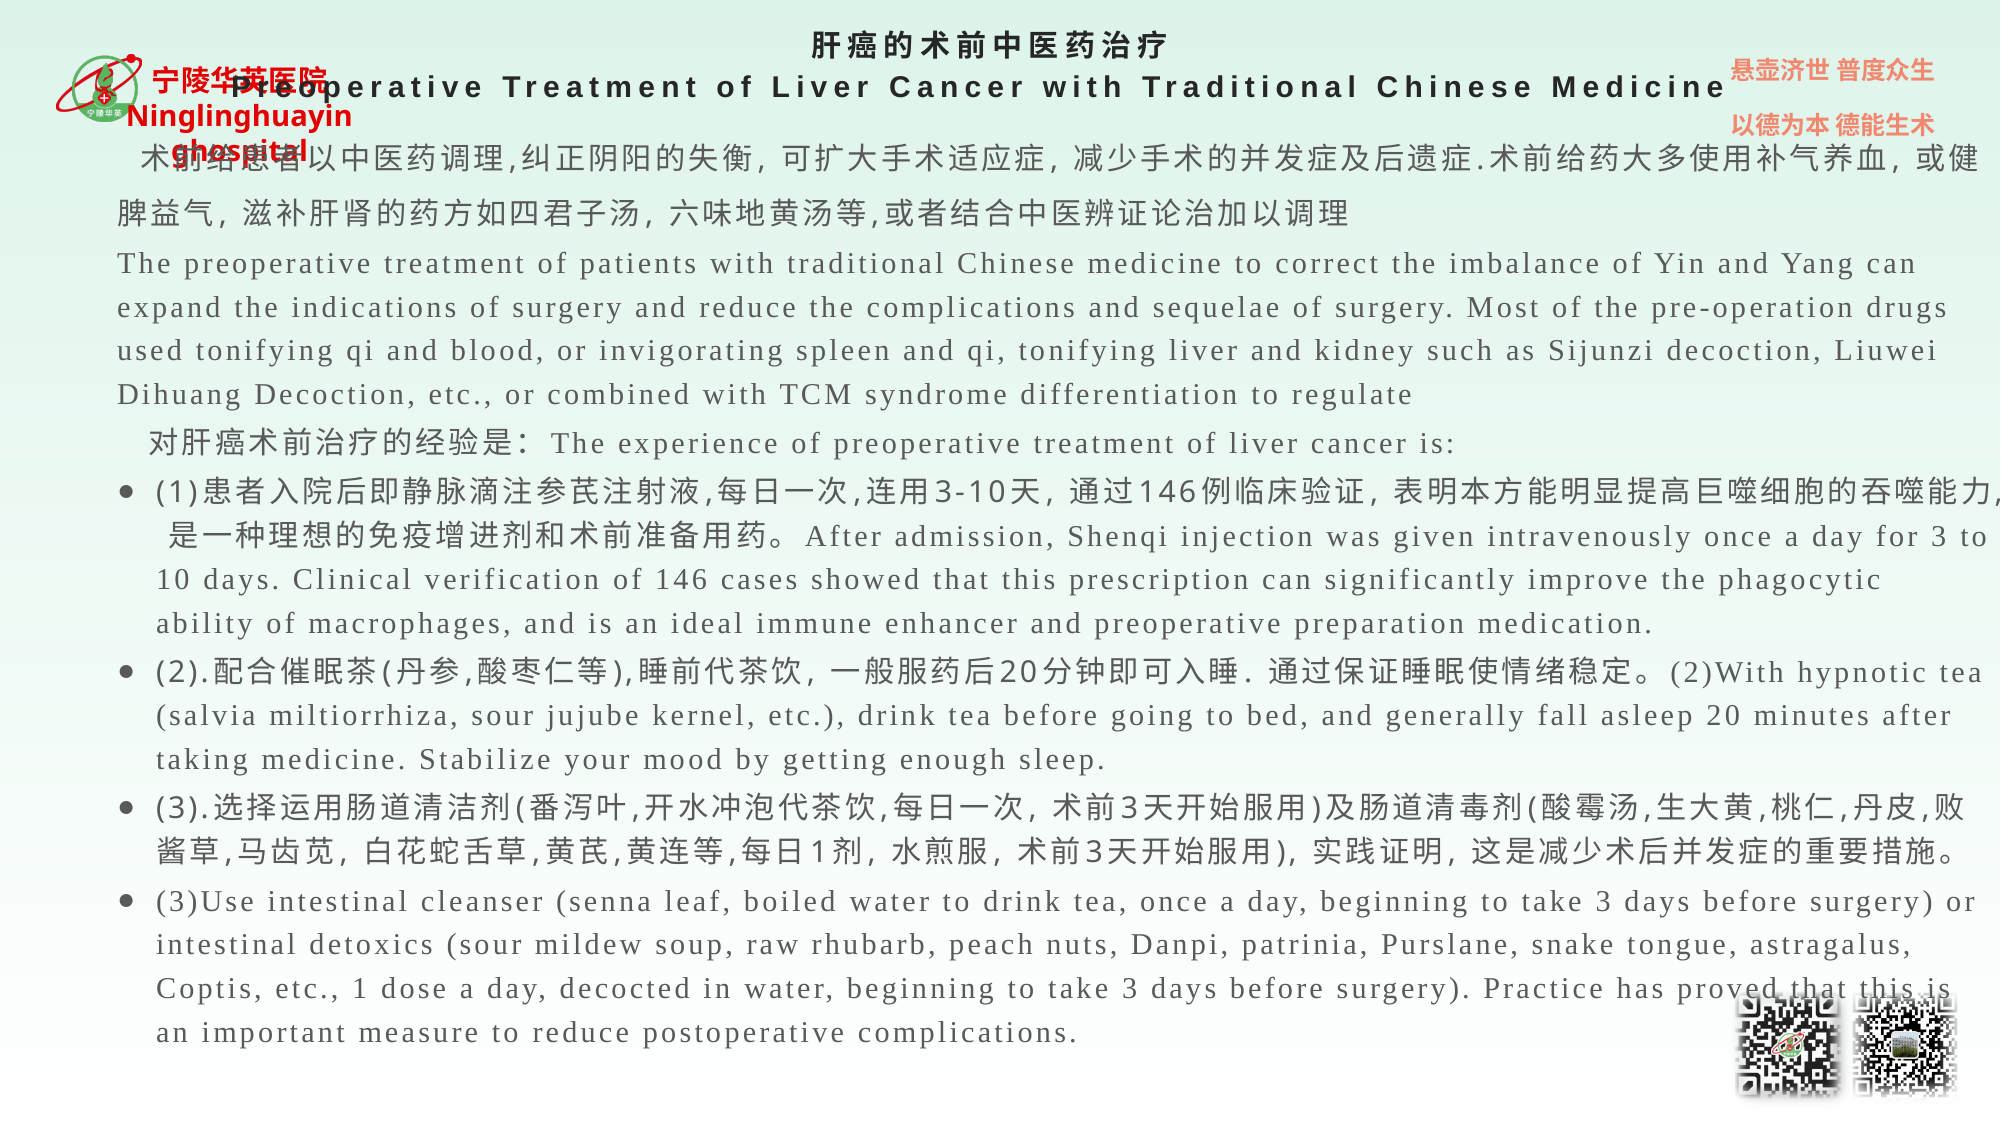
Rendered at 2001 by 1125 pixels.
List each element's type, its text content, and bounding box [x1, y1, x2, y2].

picture [56, 54, 128, 122]
list 术前给患者以中医药调理,纠正阴阳的失衡, 可扩大手术适应症, 减少手术的并发症及后遗症.术前给药大多使用补气养血, 或健脾益气, 滋补肝肾的药方如四君子汤, 六味地黄汤等,或者结合中医辨证论治加以调理 The preoperative treatment of patients with traditional Chinese medicine to correct the imbalance of Yin and Yang can expand the indications of surgery and reduce the complications and sequelae of surgery. Most of the pre-operation drugs used tonifying qi and blood, or invigorating spleen and qi, tonifying liver and kidney such as Sijunzi decoction, Liuwei Dihuang Decoction, etc., or combined with TCM syndrome differentiation to regulate 对肝癌术前治疗的经验是：The experience of preoperative treatment of liver cancer is: (1)患者入院后即静脉滴注参芪注射液,每日一次,连用3-10天, 通过146例临床验证, 表明本方能明显提高巨噬细胞的吞噬能力, 是一种理想的免疫增进剂和术前准备用药。After admission, Shenqi injection was given intravenously once a day for 3 to 10 days. Clinical verification of 146 cases showed that this prescription can significantly improve the phagocytic ability of macrophages, and is an ideal immune enhancer and preoperative preparation medication. (2).配合催眠茶(丹参,酸枣仁等),睡前代茶饮, 一般服药后20分钟即可入睡. 通过保证睡眠使情绪稳定。(2)With hypnotic tea (salvia miltiorrhiza, sour jujube kernel, etc.), drink tea before going to bed, and generally fall asleep 20 minutes after taking medicine. Stabilize your mood by getting enough sleep. (3).选择运用肠道清洁剂(番泻叶,开水冲泡代茶饮,每日一次, 术前3天开始服用)及肠道清毒剂(酸霉汤,生大黄,桃仁,丹皮,败酱草,马齿苋, 白花蛇舌草,黄芪,黄连等,每日1剂, 水煎服, 术前3天开始服用), 实践证明, 这是减少术后并发症的重要措施。 (3)Use intestinal cleanser (senna leaf, boiled water to drink tea, once a day, beginning to take 3 days before surgery) or intestinal detoxics (sour mildew soup, raw rhubarb, peach nuts, Danpi, patrinia, Purslane, snake tongue, astragalus, Coptis, etc., 1 dose a day, decocted in water, beginning to take 3 days before surgery). Practice has proved that this is an important measure to reduce postoperative complications. [102, 113, 2000, 1108]
title 肝癌的术前中医药治疗 Preoperative Treatment of Liver Cancer with Traditional Chinese Medicine [78, 0, 1879, 112]
